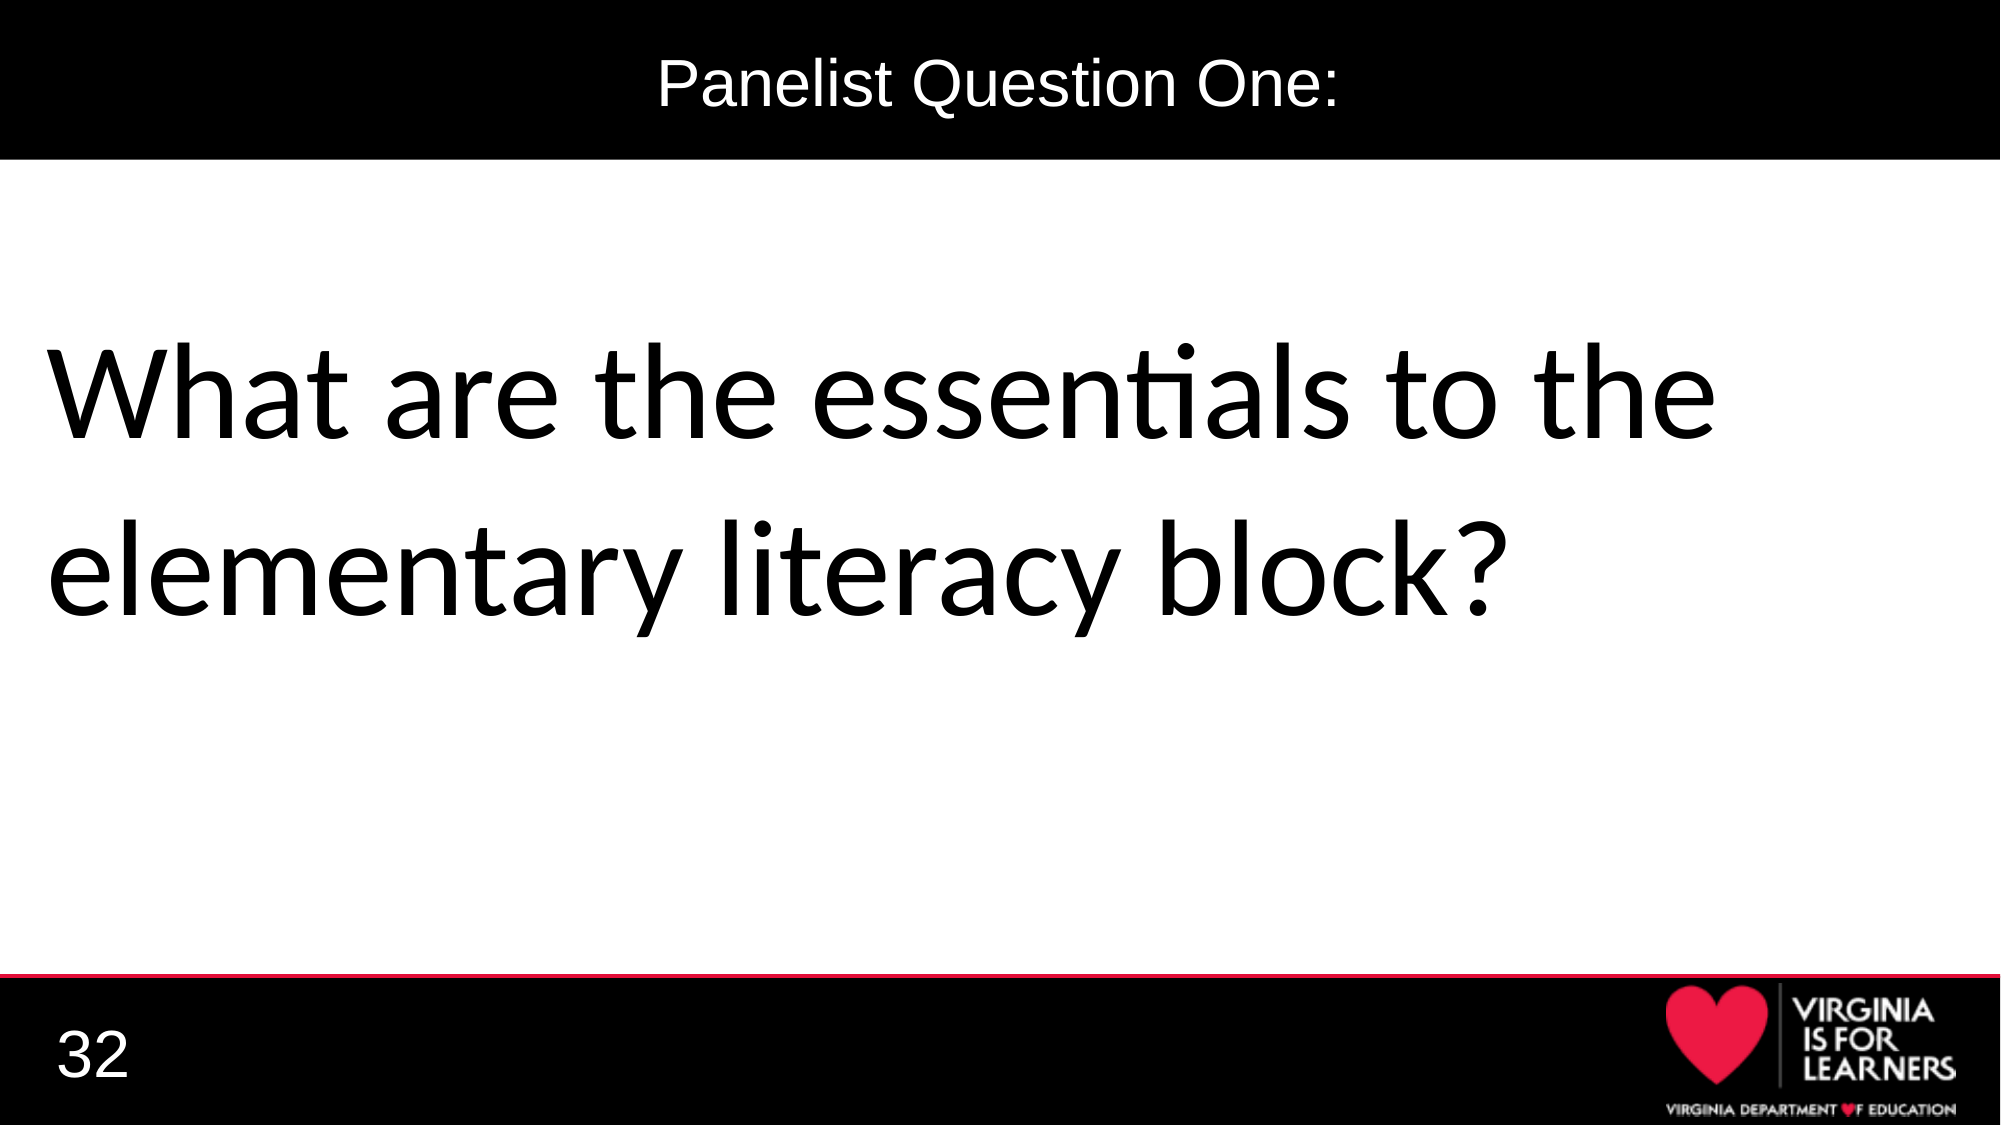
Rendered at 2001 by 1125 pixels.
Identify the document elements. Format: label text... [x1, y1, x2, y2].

text_box What are the essentials to the elementary literacy block? [31, 282, 1842, 650]
title Panelist Question One: [0, 0, 2000, 160]
picture [1666, 983, 1956, 1117]
